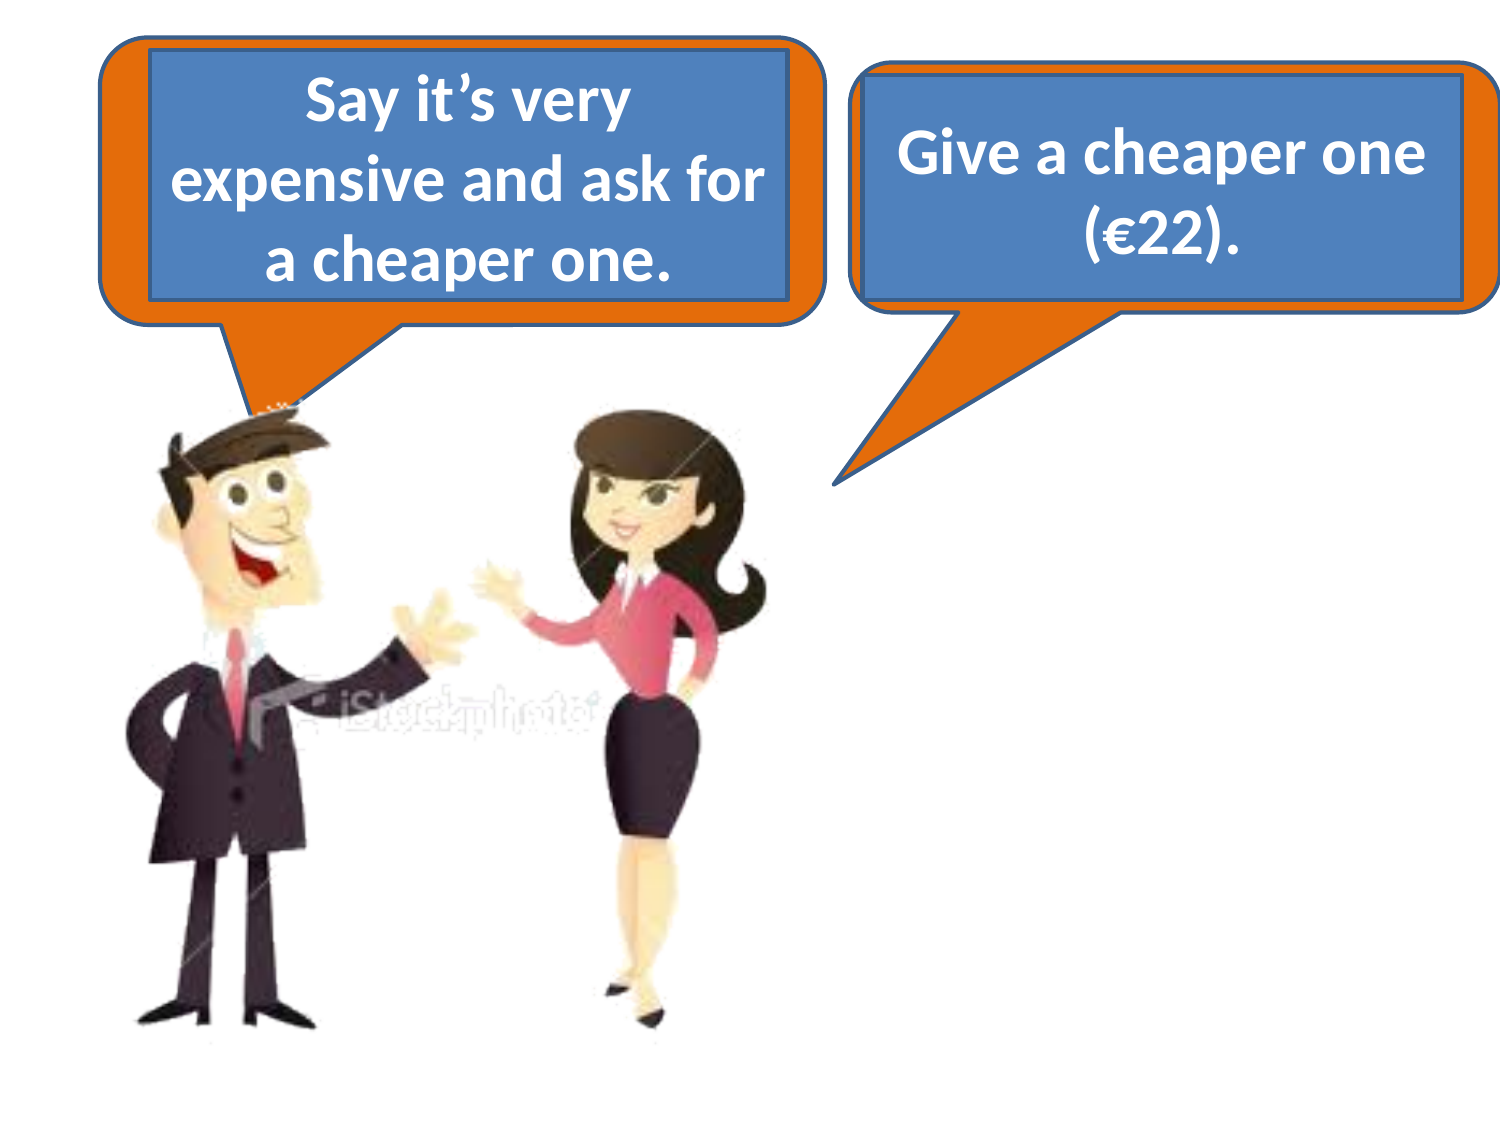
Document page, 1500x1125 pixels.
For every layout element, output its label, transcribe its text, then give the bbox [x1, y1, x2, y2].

picture [74, 349, 801, 1076]
text_box It’s very expensive! Do you have a cheaper one? [97, 35, 828, 348]
text_box Here you are. That’s €22. [831, 60, 1500, 487]
text_box Give a cheaper one (€22). [860, 73, 1464, 302]
text_box Say it’s very expensive and ask for a cheaper one. [148, 48, 790, 302]
